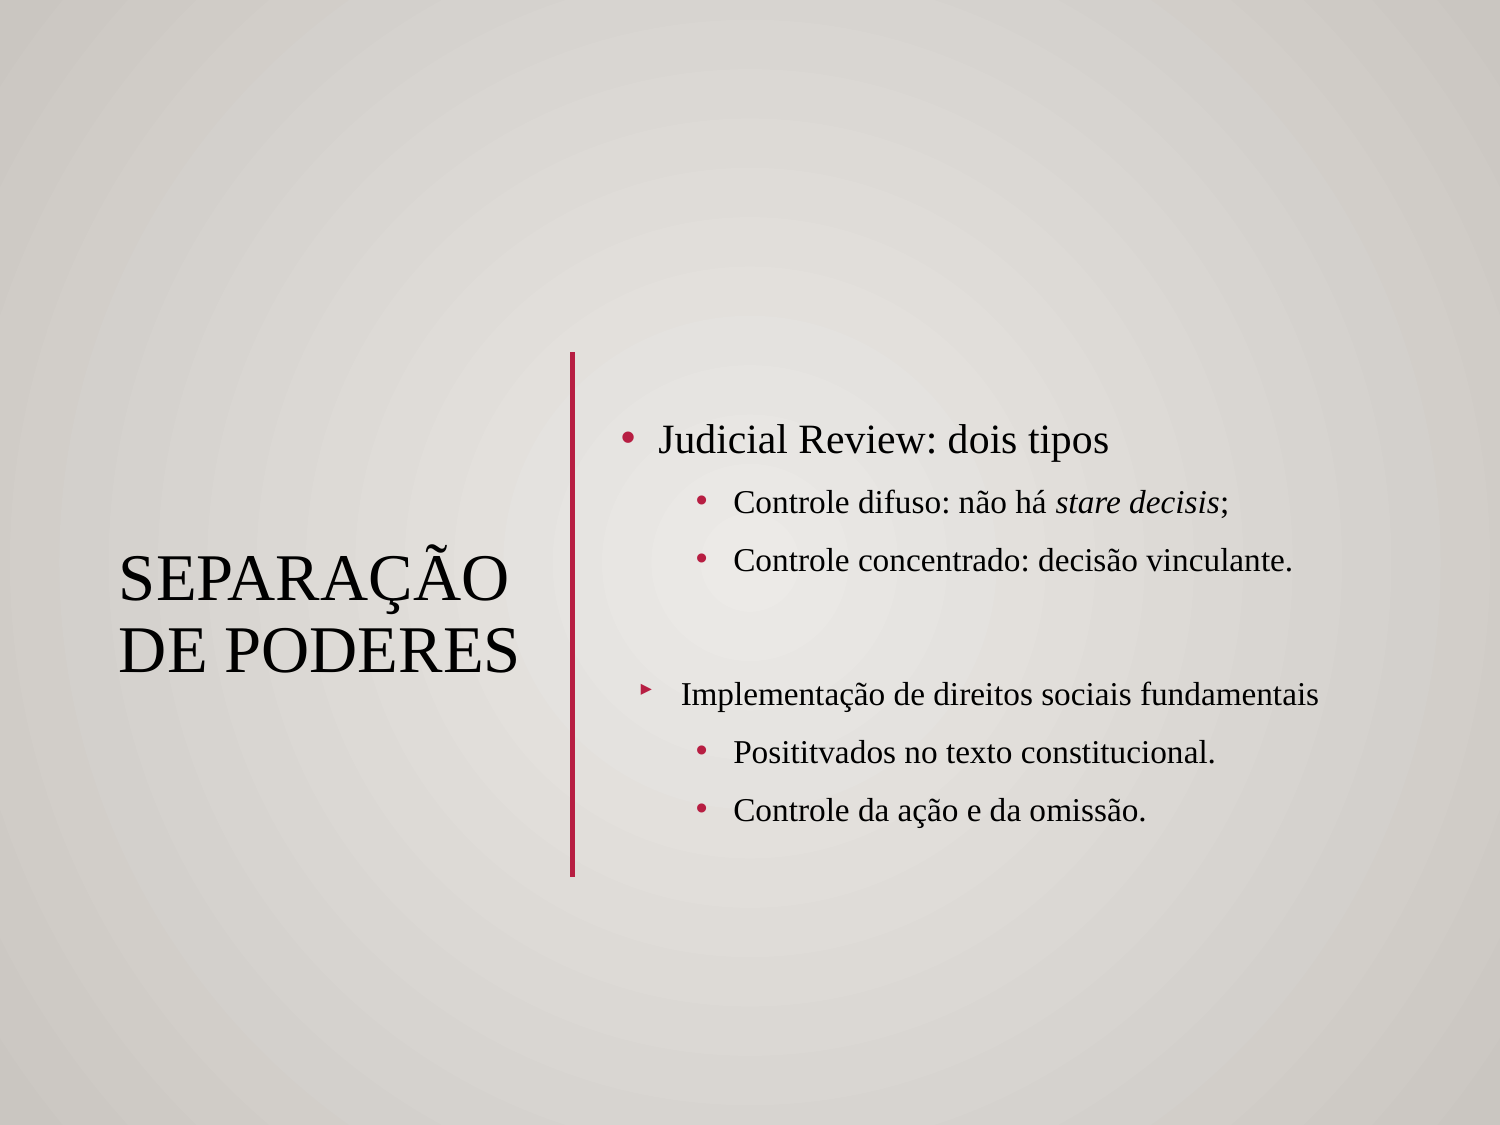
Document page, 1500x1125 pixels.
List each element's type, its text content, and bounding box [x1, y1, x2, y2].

title Separação de poderes [103, 262, 540, 968]
text_box [0, 0, 1500, 1125]
list Judicial Review: dois tipos Controle difuso: não há stare decisis; Controle concentrado: decisão vinculante. Implementação de direitos sociais fundamentais Posititvados no texto constitucional. Controle da ação e da omissão. [605, 262, 1361, 968]
